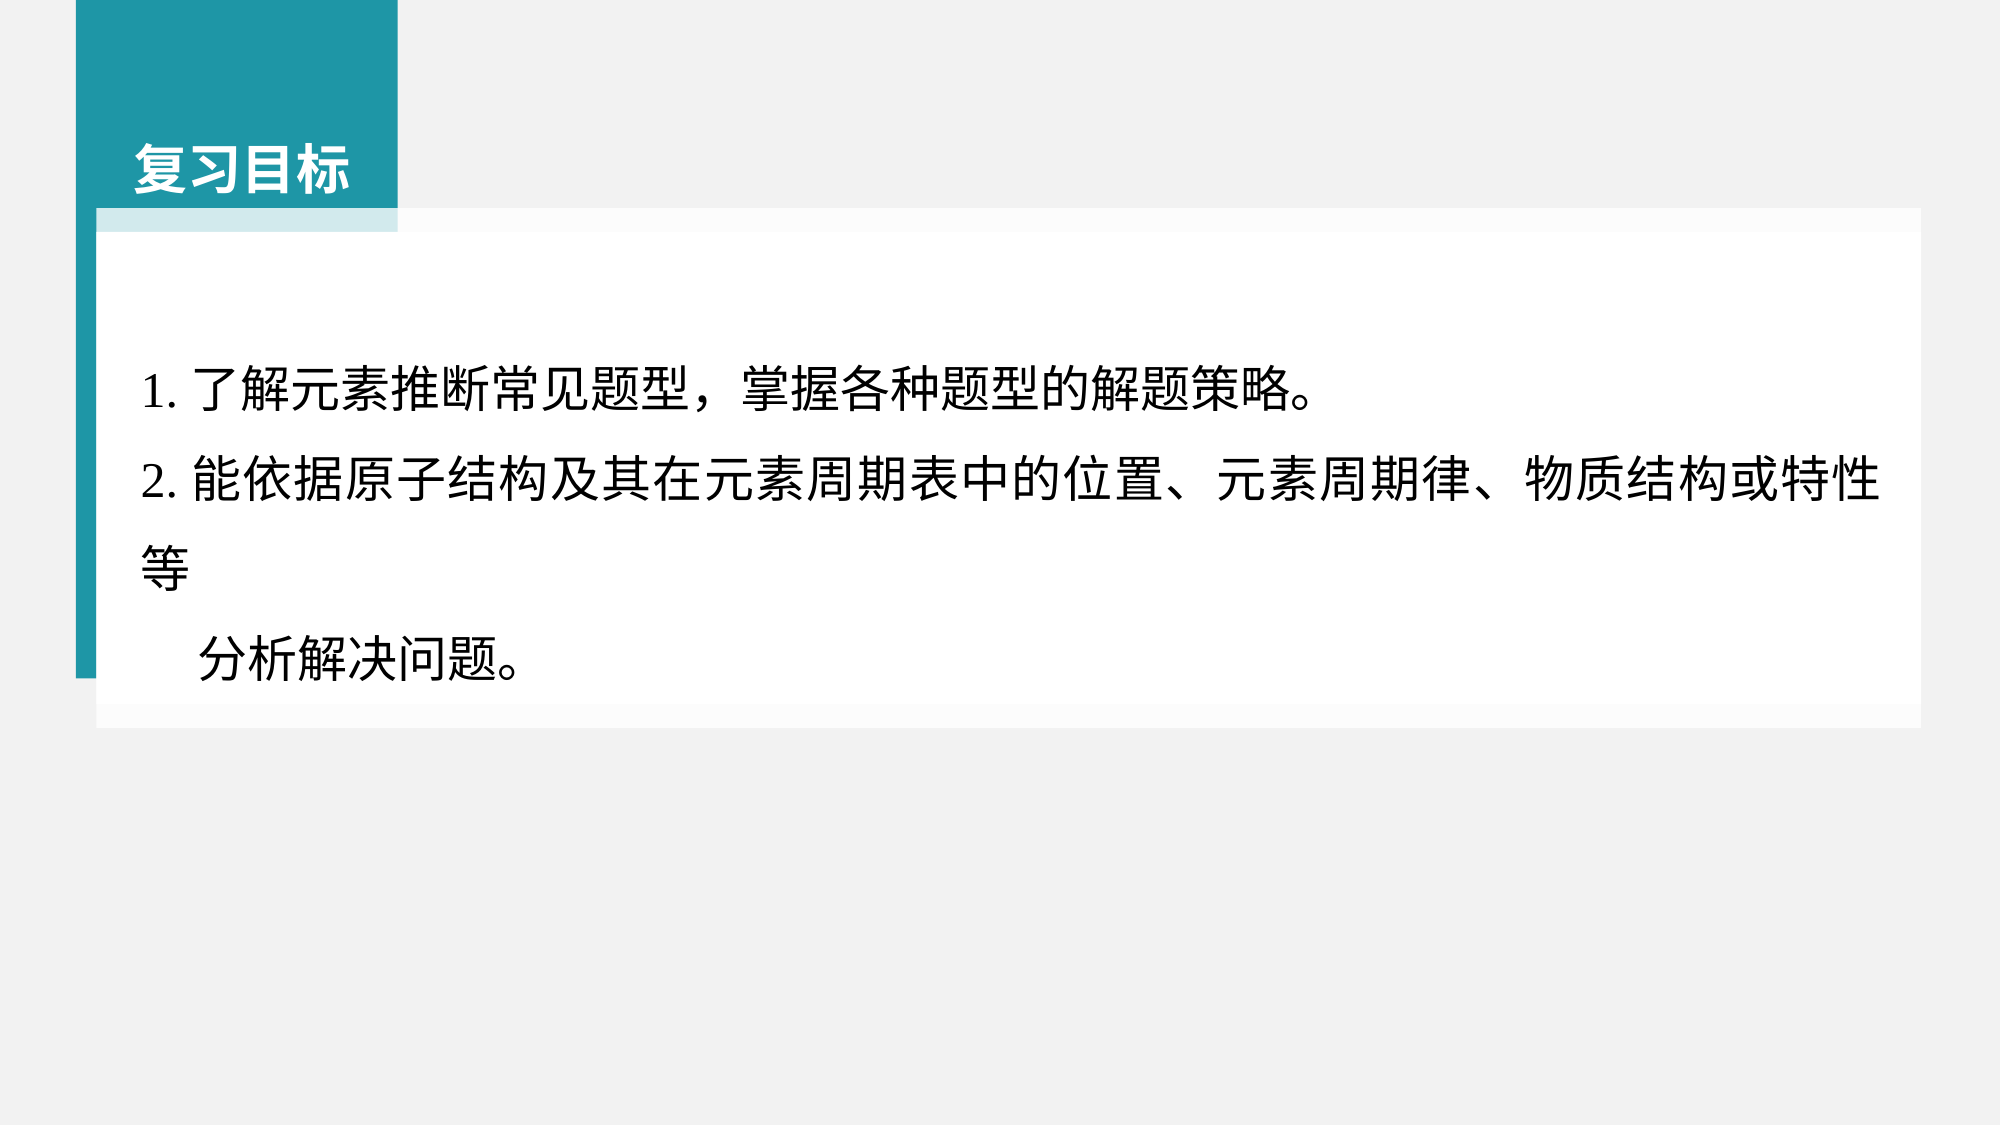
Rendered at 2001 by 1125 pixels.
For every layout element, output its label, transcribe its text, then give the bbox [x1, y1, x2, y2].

text_box [75, 0, 399, 680]
text_box 1.了解元素推断常见题型，掌握各种题型的解题策略。 2.能依据原子结构及其在元素周期表中的位置、元素周期律、物质结构或特性等 分析解决问题。 [125, 320, 1898, 695]
text_box 复习目标 [133, 135, 363, 201]
text_box [95, 207, 1922, 729]
